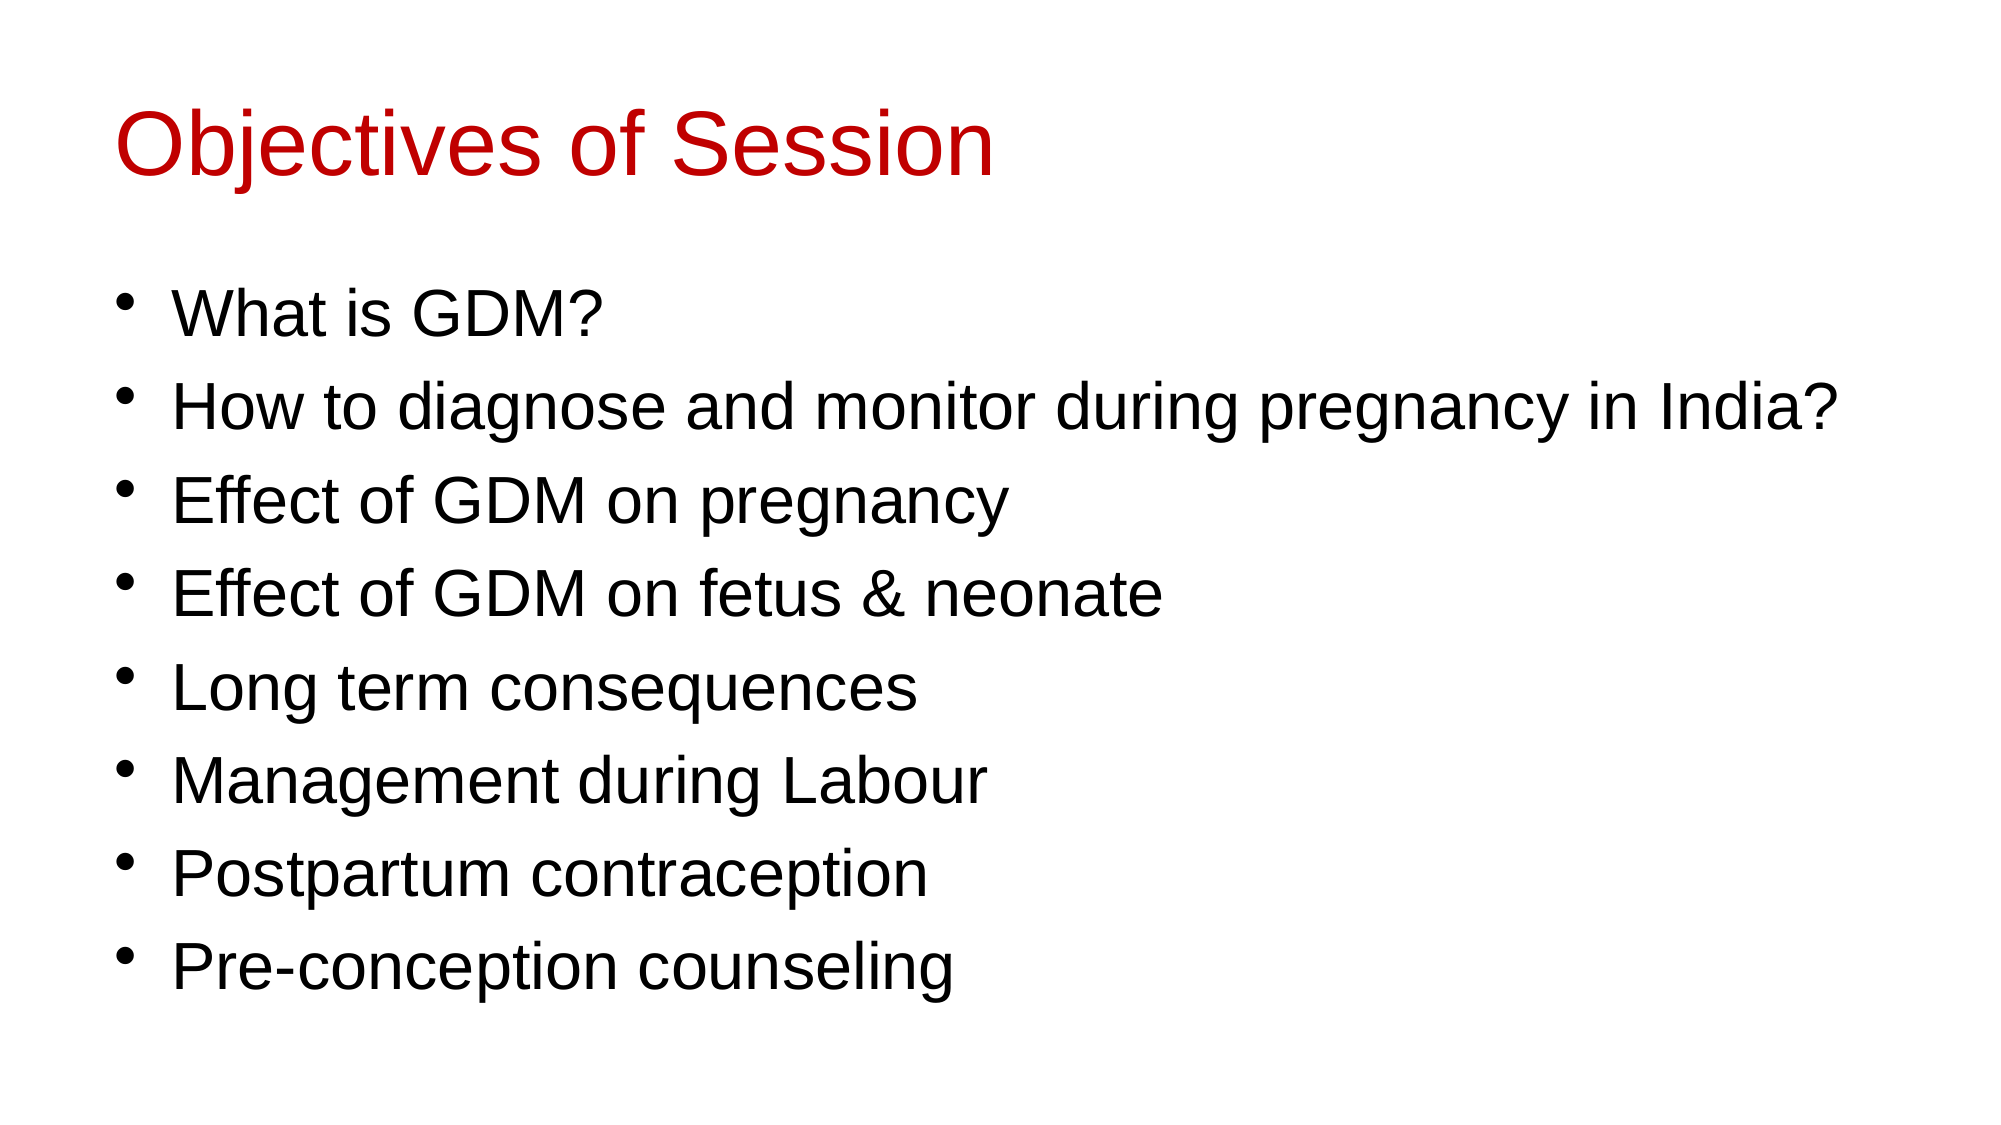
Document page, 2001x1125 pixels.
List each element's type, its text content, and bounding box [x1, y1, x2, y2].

list What is GDM? How to diagnose and monitor during pregnancy in India? Effect of GDM on pregnancy Effect of GDM on fetus & neonate Long term consequences Management during Labour Postpartum contraception Pre-conception counseling [99, 262, 1900, 1005]
title Objectives of Session [99, 45, 1900, 233]
